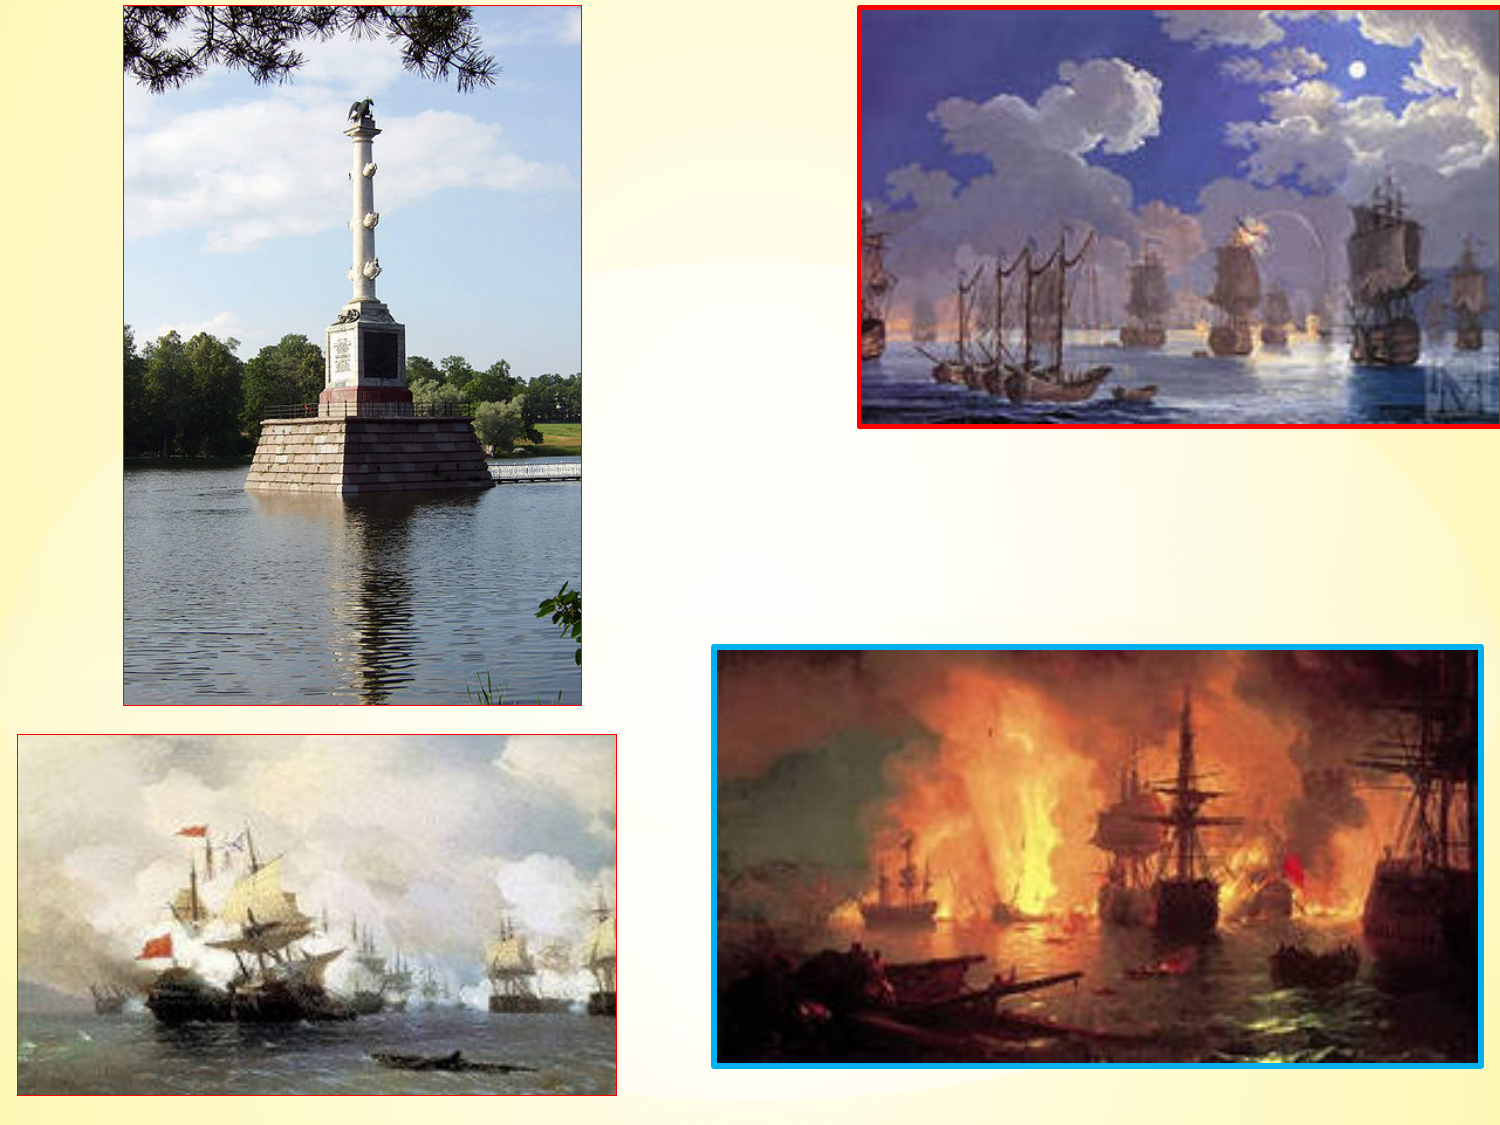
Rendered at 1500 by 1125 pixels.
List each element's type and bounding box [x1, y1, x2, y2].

picture [123, 5, 583, 706]
picture [17, 734, 617, 1096]
picture [860, 9, 1500, 425]
picture [718, 651, 1477, 1062]
